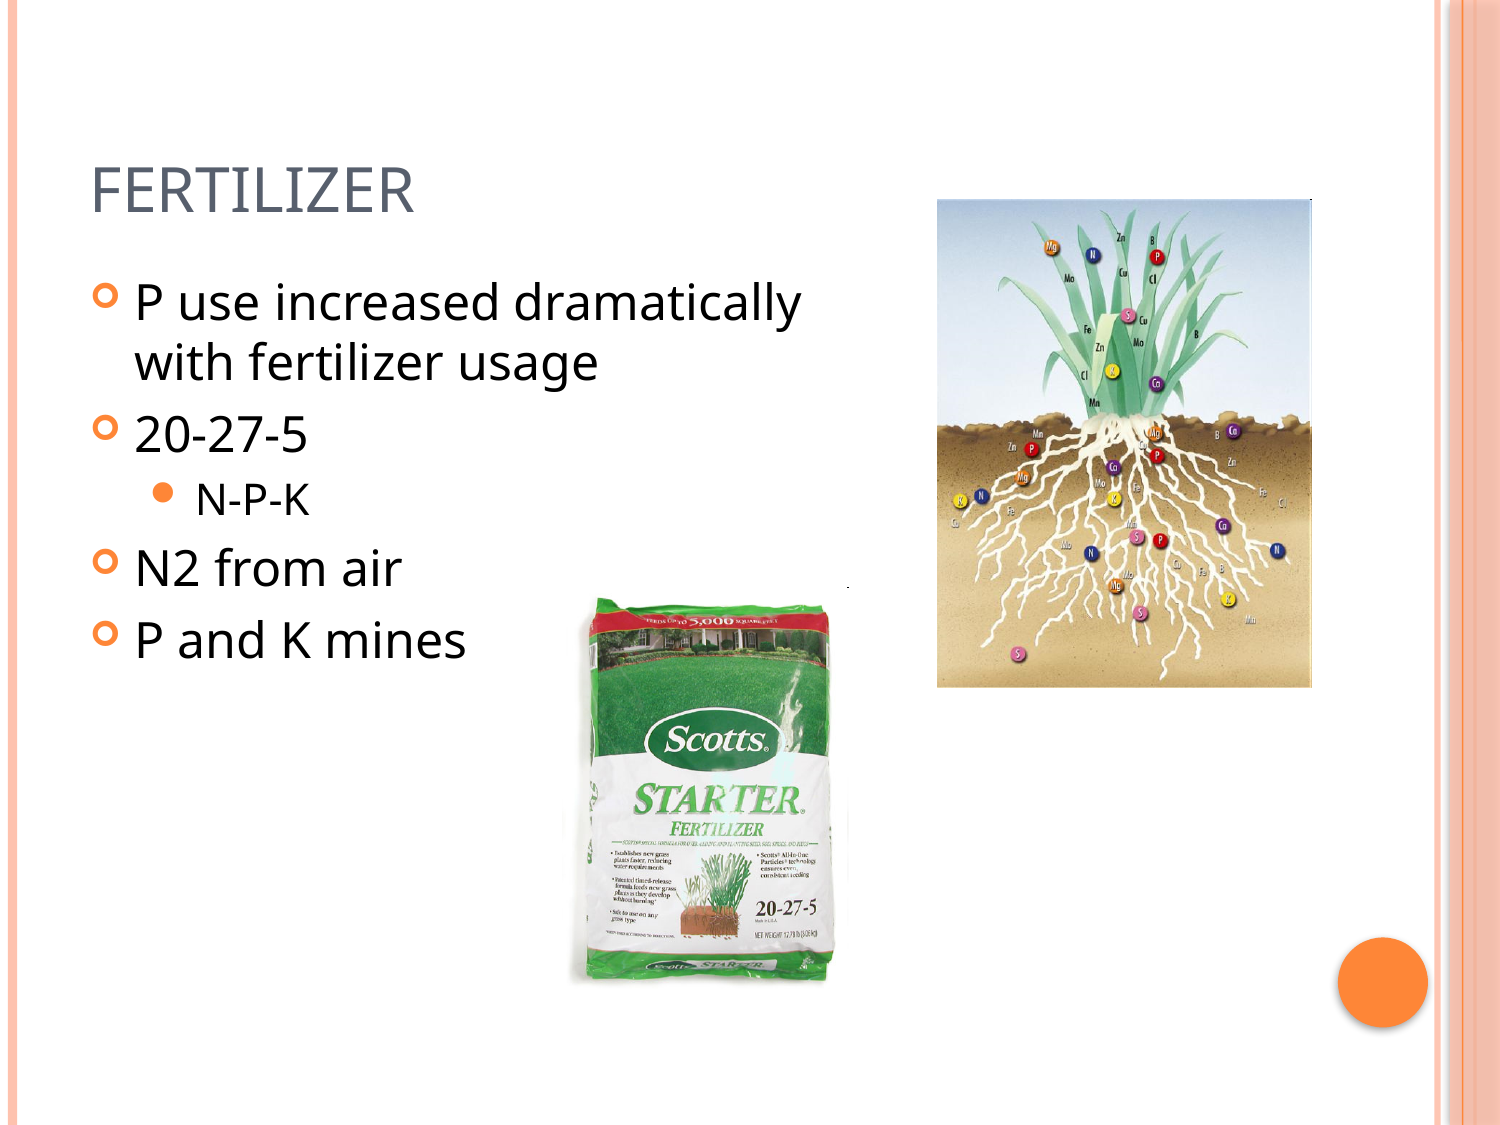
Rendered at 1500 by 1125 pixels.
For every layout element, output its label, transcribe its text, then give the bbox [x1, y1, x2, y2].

title Fertilizer [75, 45, 1300, 233]
picture [561, 586, 850, 997]
picture [936, 199, 1312, 688]
list P use increased dramatically with fertilizer usage 20-27-5 N-P-K N2 from air P and K mines [75, 262, 863, 988]
